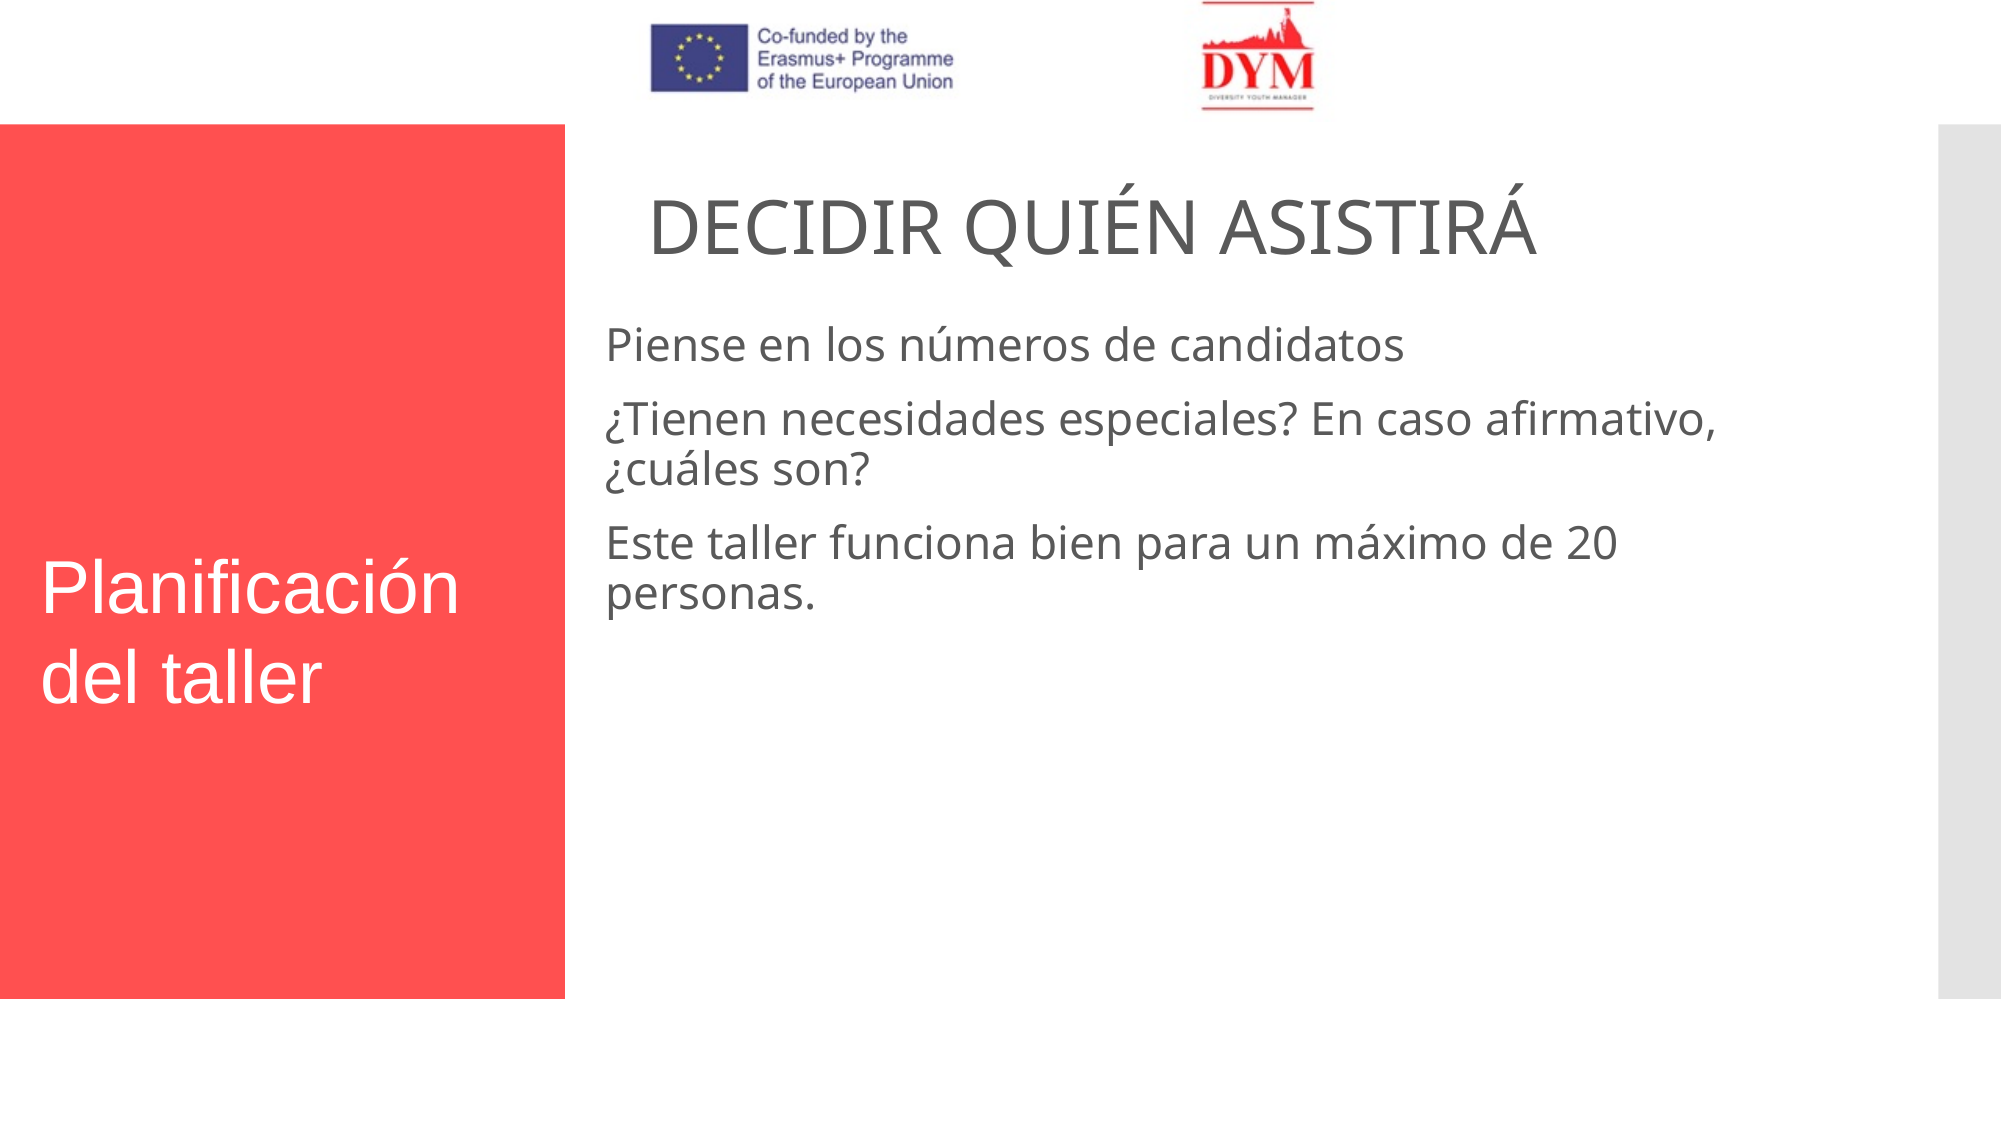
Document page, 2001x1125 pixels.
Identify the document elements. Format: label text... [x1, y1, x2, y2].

text_box Planificación del taller [25, 531, 510, 727]
picture [509, 0, 1453, 123]
list Piense en los números de candidatos ¿Tienen necesidades especiales? En caso afirmativo, ¿cuáles son? Este taller funciona bien para un máximo de 20 personas. [590, 314, 1842, 1062]
title DECIDIR QUIÉN ASISTIRÁ [632, 200, 1833, 279]
